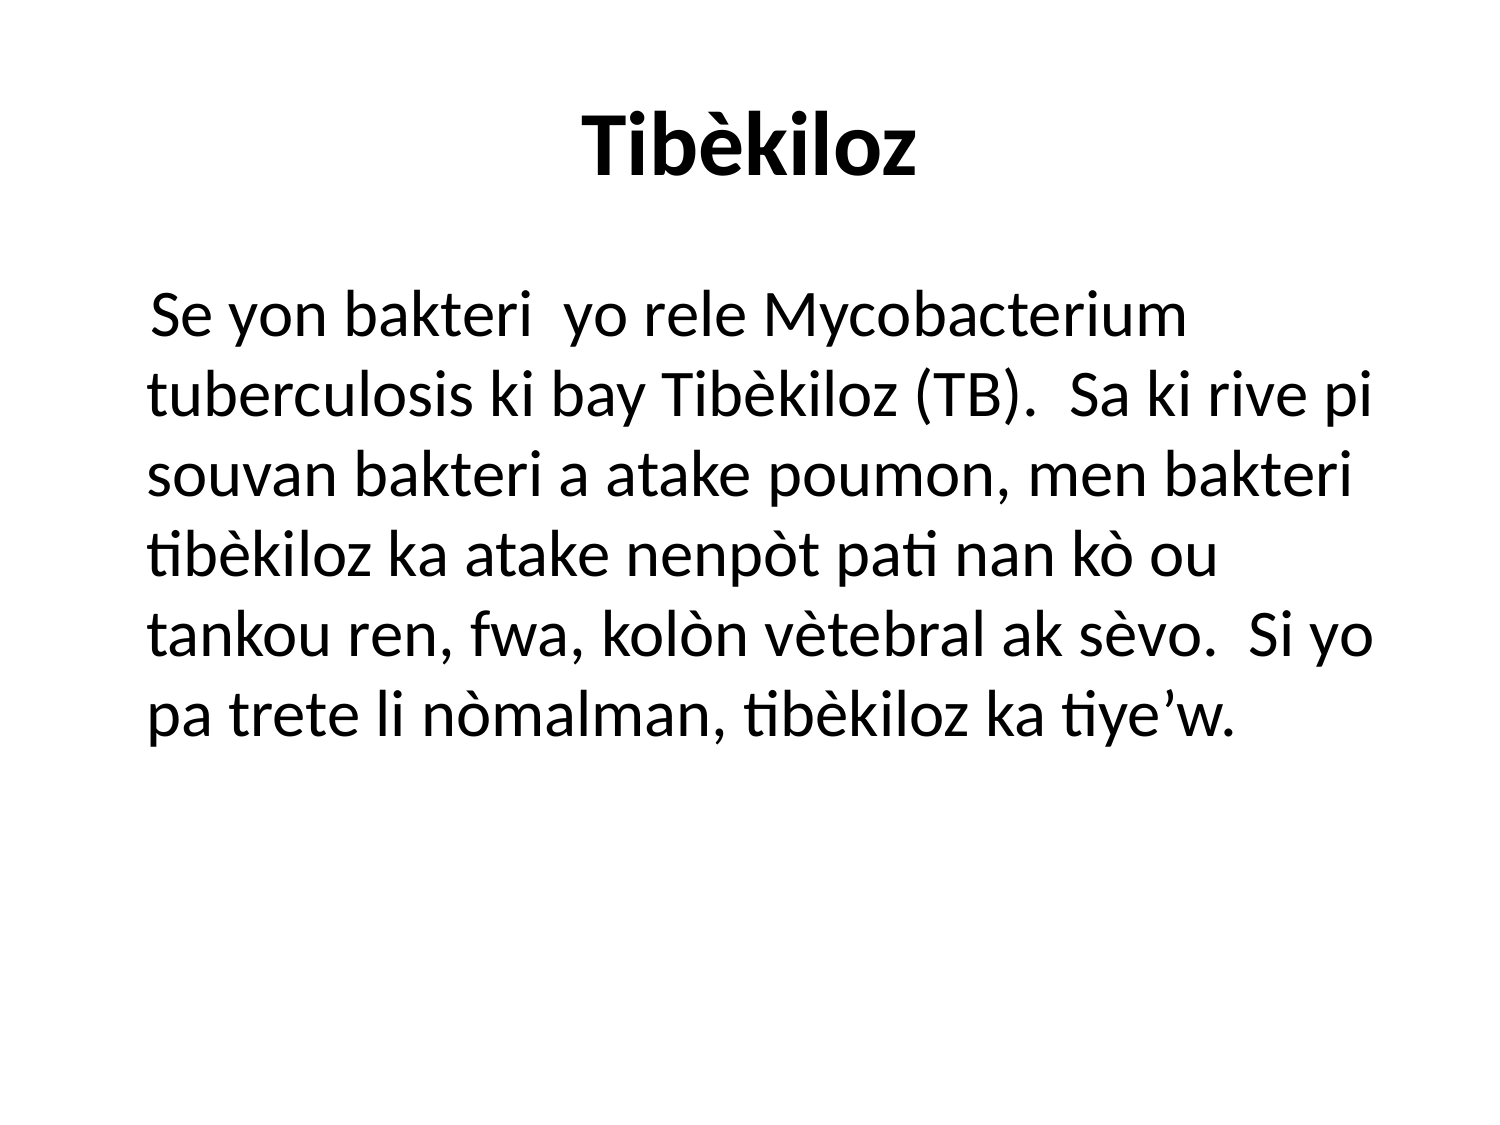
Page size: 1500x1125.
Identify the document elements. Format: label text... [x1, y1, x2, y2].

title Tibèkiloz [75, 45, 1425, 233]
list Se yon bakteri yo rele Mycobacterium tuberculosis ki bay Tibèkiloz (TB). Sa ki rive pi souvan bakteri a atake poumon, men bakteri tibèkiloz ka atake nenpòt pati nan kò ou tankou ren, fwa, kolòn vètebral ak sèvo. Si yo pa trete li nòmalman, tibèkiloz ka tiye’w. [75, 262, 1425, 1005]
